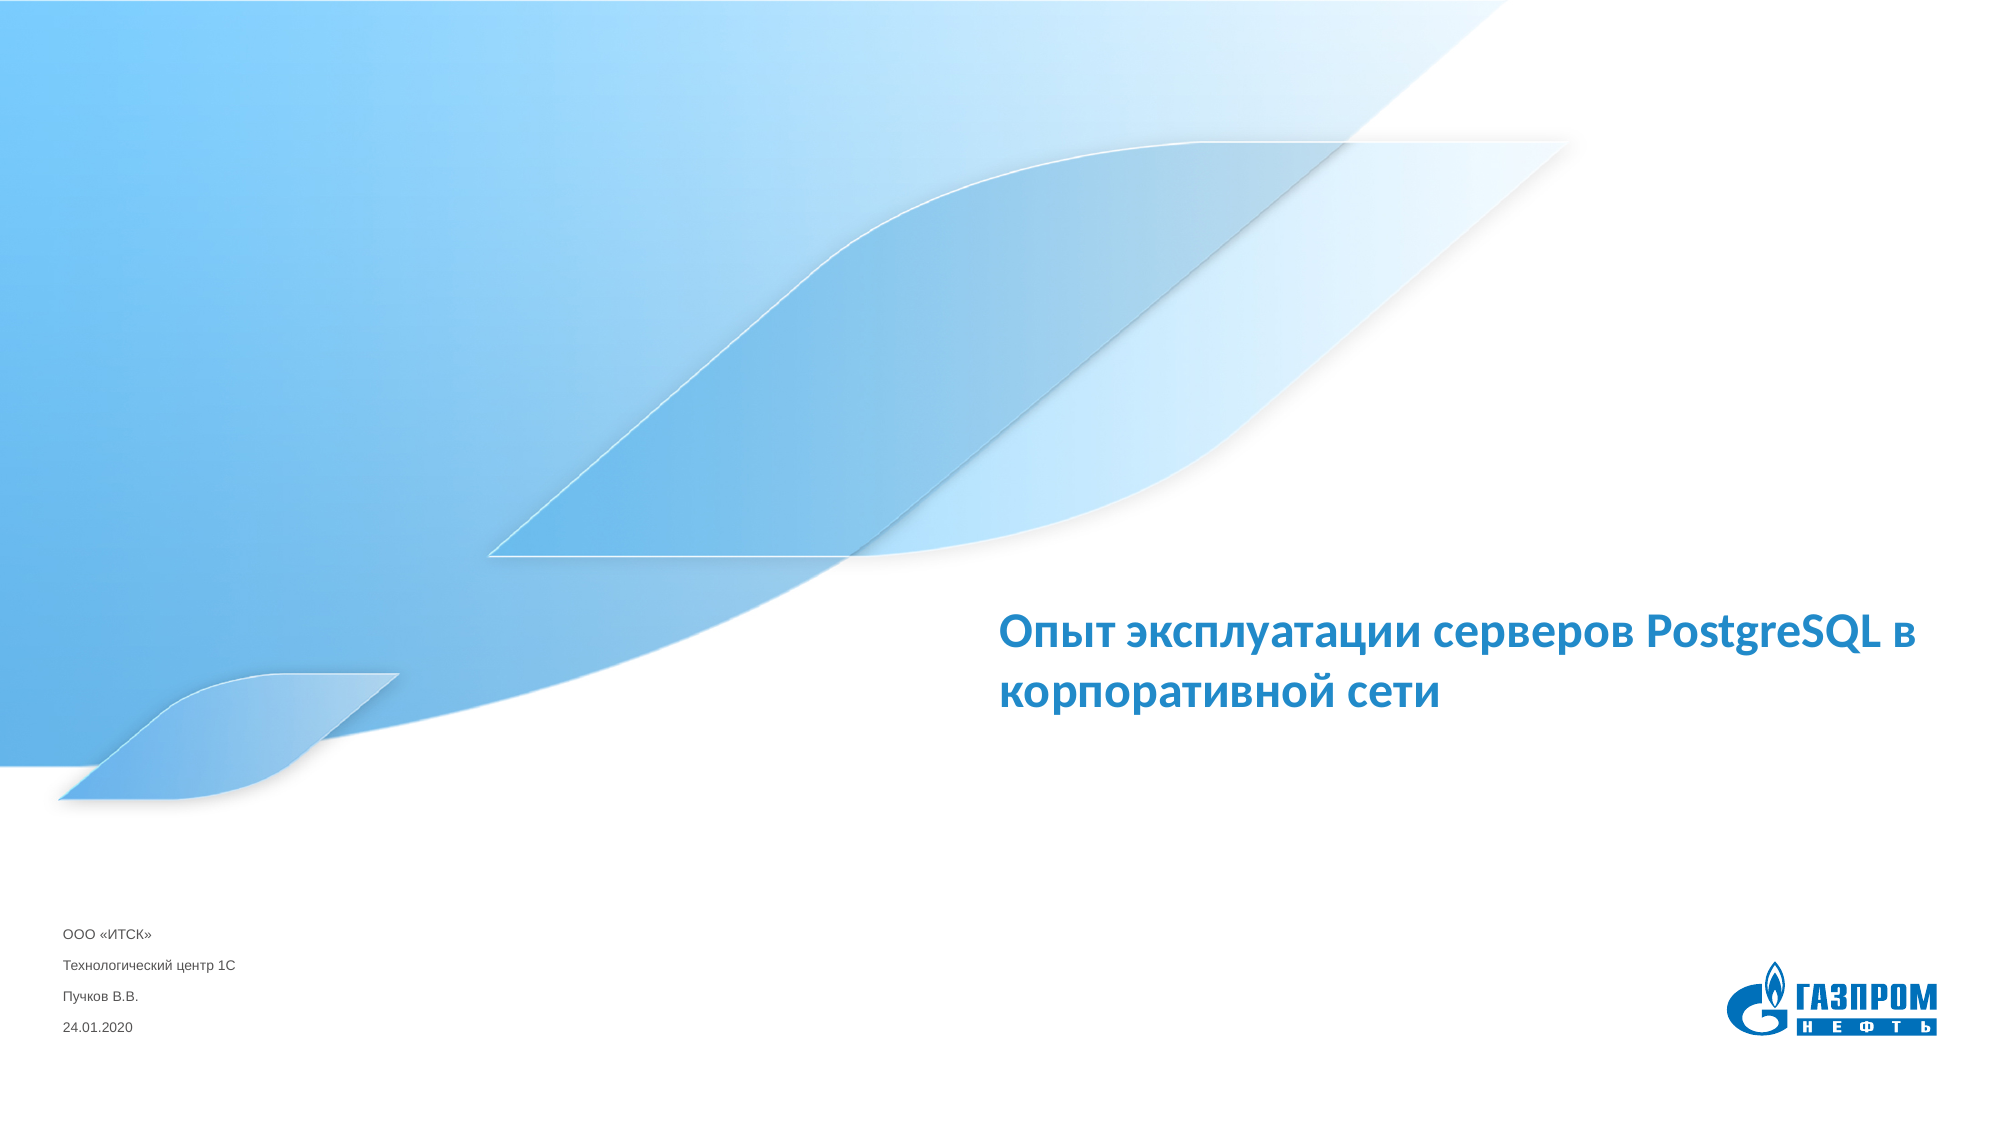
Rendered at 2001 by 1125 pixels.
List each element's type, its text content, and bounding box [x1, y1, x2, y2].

subtitle 24.01.2020 [62, 1005, 922, 1036]
list Технологический центр 1С [62, 943, 922, 974]
title Опыт эксплуатации серверов PostgreSQL в корпоративной сети [999, 597, 1938, 894]
list Пучков В.В. [62, 974, 922, 1004]
picture [0, 0, 2000, 1125]
list ООО «ИТСК» [62, 912, 922, 943]
